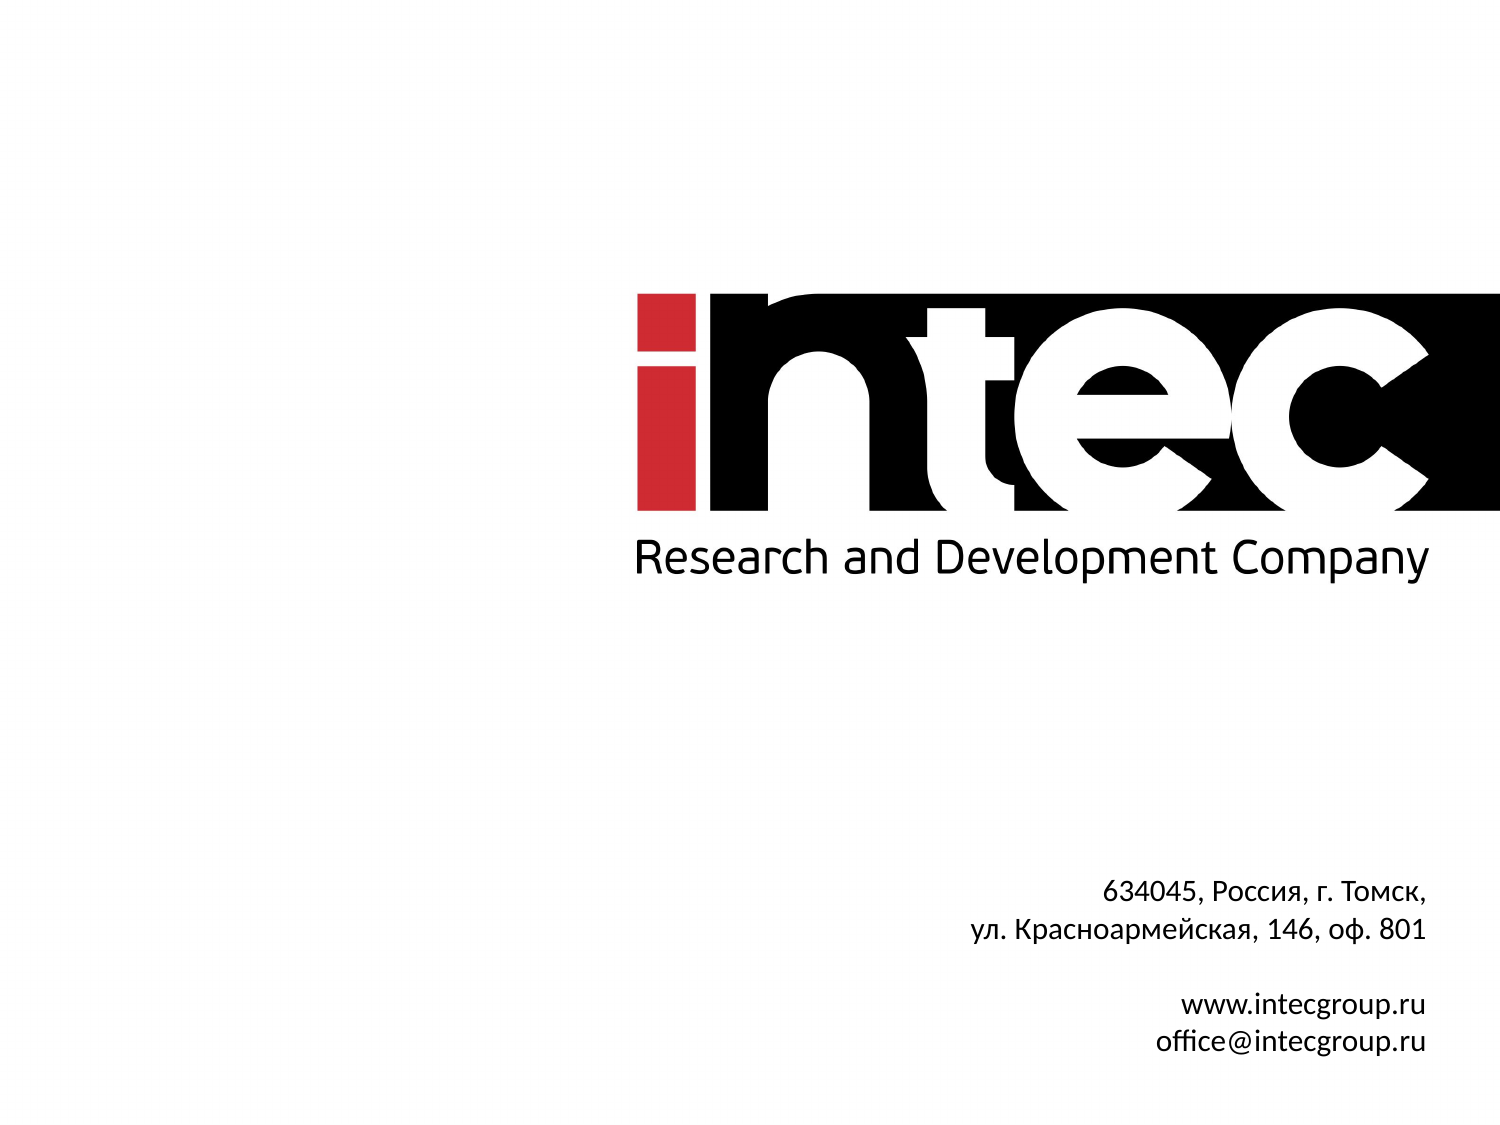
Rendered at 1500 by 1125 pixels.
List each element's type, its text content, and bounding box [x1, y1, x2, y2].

text_box 634045, Россия, г. Томск, ул. Красноармейская, 146, оф. 801 www.intecgroup.ru office@intecgroup.ru [955, 863, 1442, 1066]
picture [0, 0, 1500, 1125]
